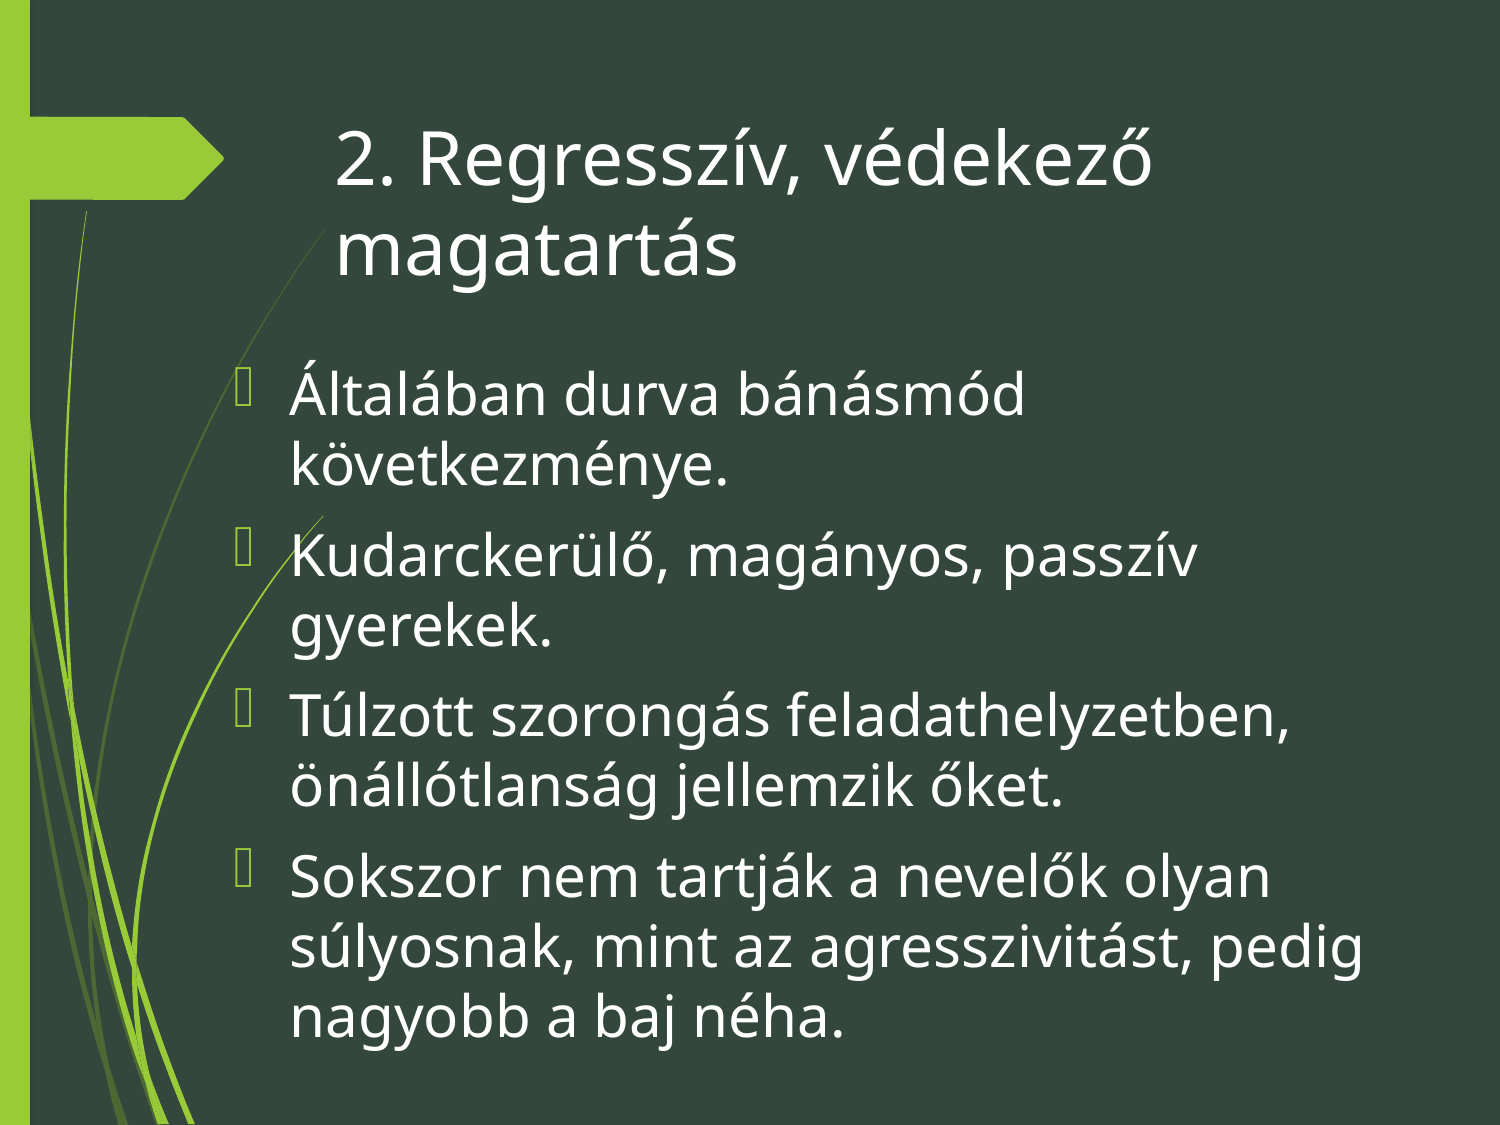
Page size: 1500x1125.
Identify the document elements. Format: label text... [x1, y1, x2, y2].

title 2. Regresszív, védekező magatartás [319, 102, 1400, 313]
list Általában durva bánásmód következménye. Kudarckerülő, magányos, passzív gyerekek. Túlzott szorongás feladathelyzetben, önállótlanság jellemzik őket. Sokszor nem tartják a nevelők olyan súlyosnak, mint az agresszivitást, pedig nagyobb a baj néha. [218, 350, 1400, 1080]
